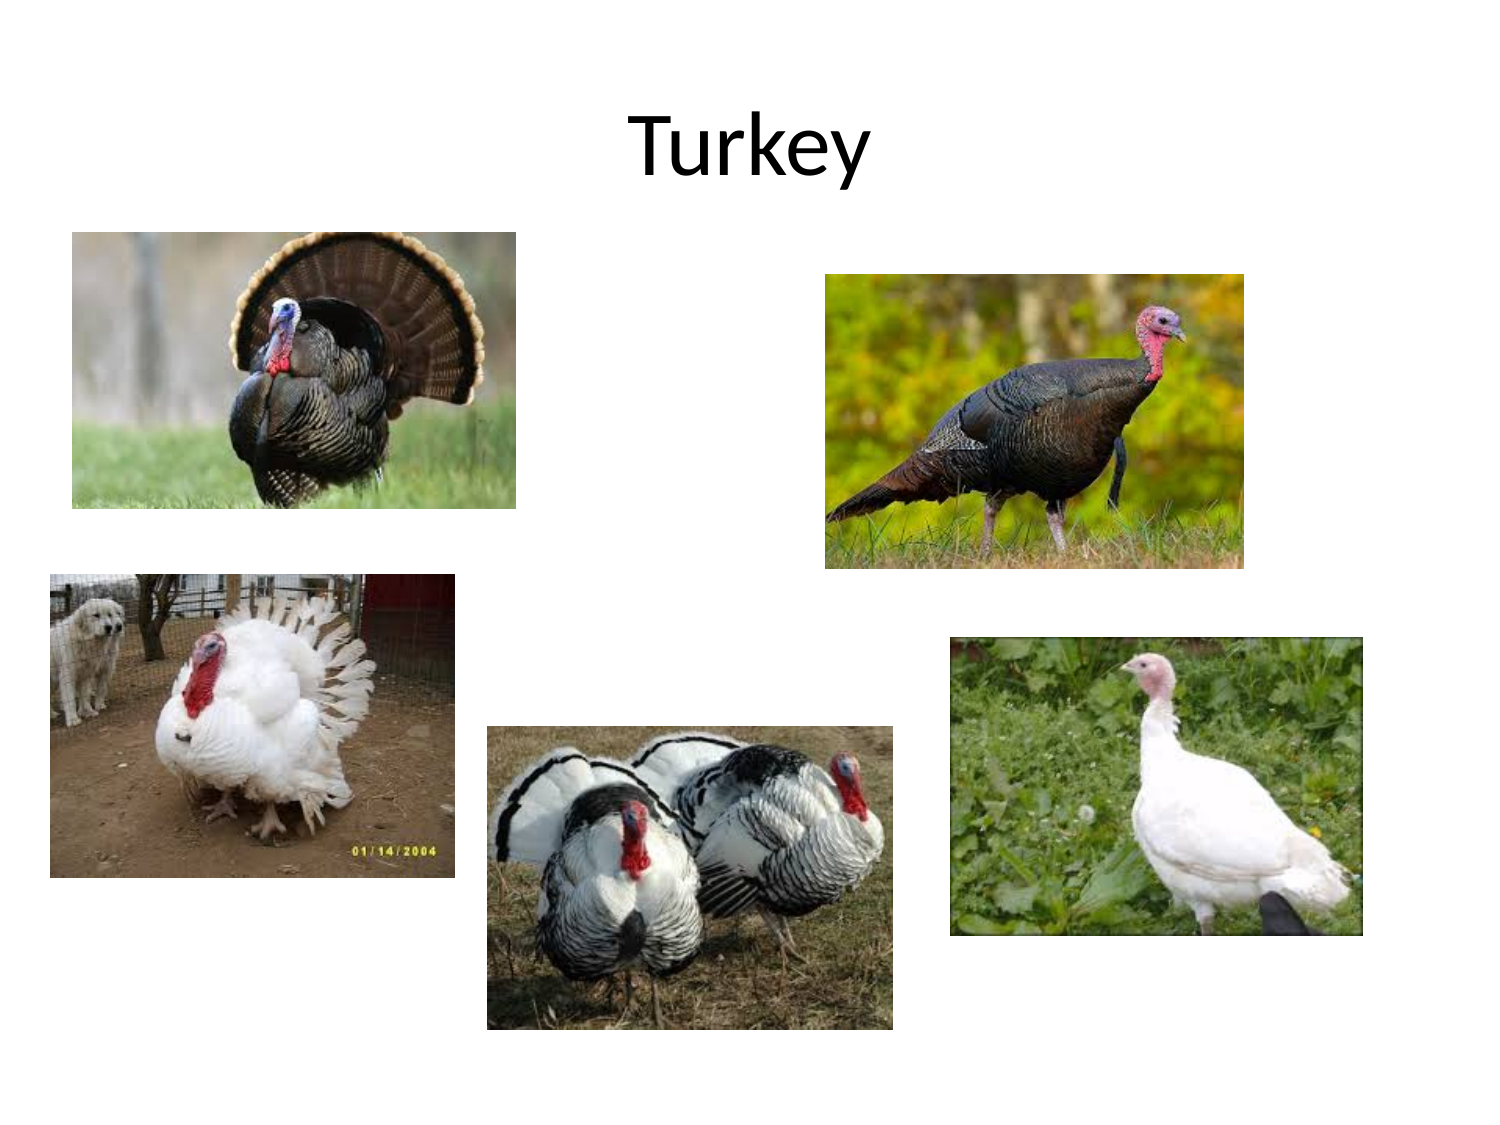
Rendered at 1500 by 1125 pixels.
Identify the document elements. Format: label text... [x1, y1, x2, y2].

picture [487, 726, 893, 1030]
picture [949, 637, 1363, 937]
picture [824, 274, 1244, 569]
picture [71, 232, 516, 510]
picture [49, 574, 455, 879]
title Turkey [75, 45, 1425, 233]
